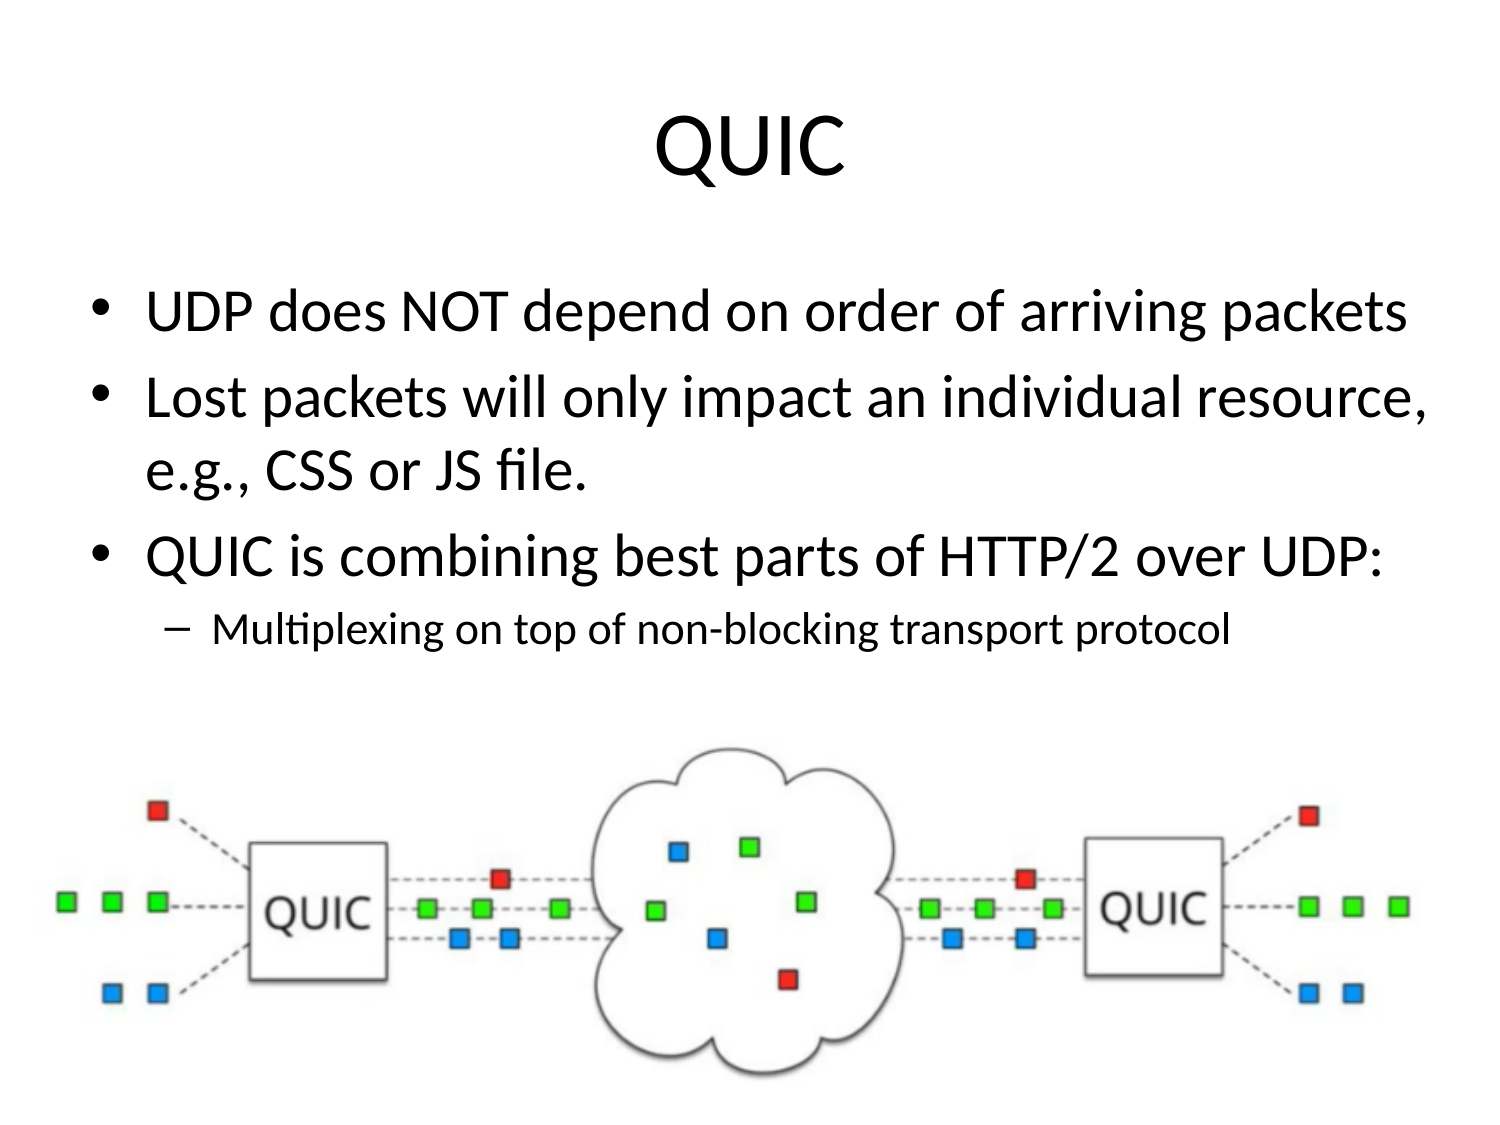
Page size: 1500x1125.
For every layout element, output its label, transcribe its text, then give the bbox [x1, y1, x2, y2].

list UDP does NOT depend on order of arriving packets Lost packets will only impact an individual resource, e.g., CSS or JS file. QUIC is combining best parts of HTTP/2 over UDP: Multiplexing on top of non-blocking transport protocol [75, 262, 1473, 716]
title QUIC [75, 45, 1425, 233]
picture [0, 718, 1500, 1125]
